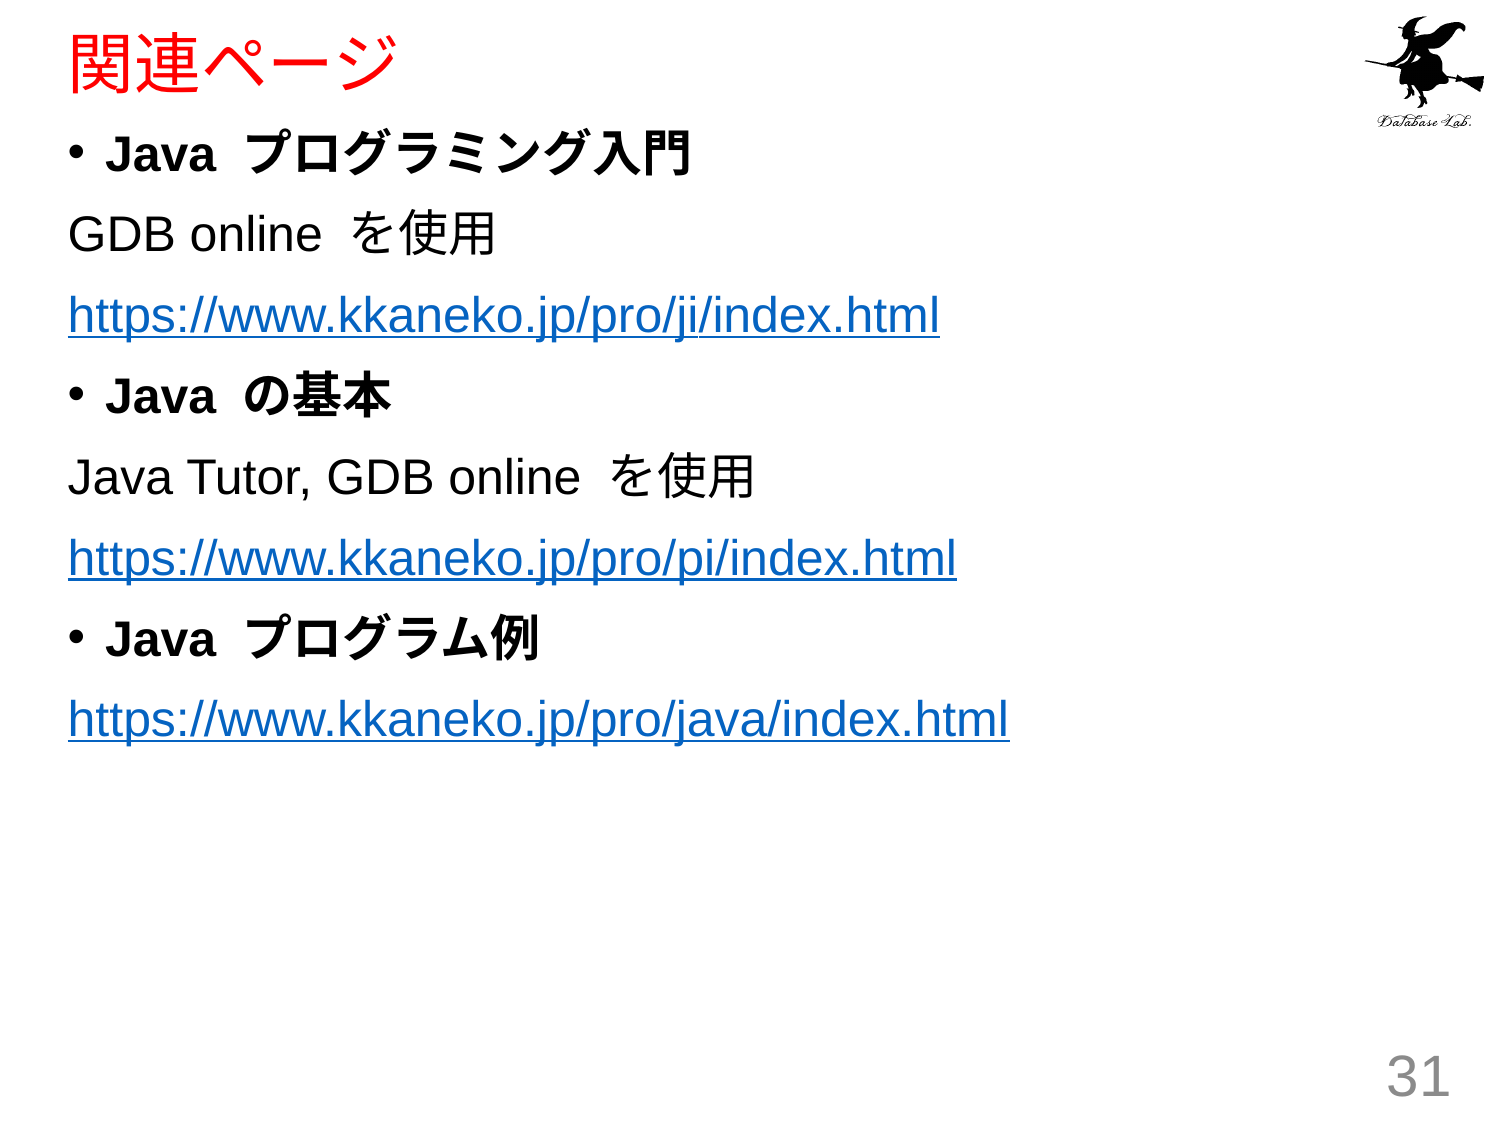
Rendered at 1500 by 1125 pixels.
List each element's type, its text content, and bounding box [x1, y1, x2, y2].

slide_number 31 [1129, 1042, 1467, 1103]
title 関連ページ [52, 28, 1441, 106]
list Java プログラミング入門 GDB online を使用 https://www.kkaneko.jp/pro/ji/index.html Java の基本 Java Tutor, GDB online を使用 https://www.kkaneko.jp/pro/pi/index.html Java プログラム例 https://www.kkaneko.jp/pro/java/index.html [52, 113, 1487, 989]
picture [1362, 14, 1486, 113]
